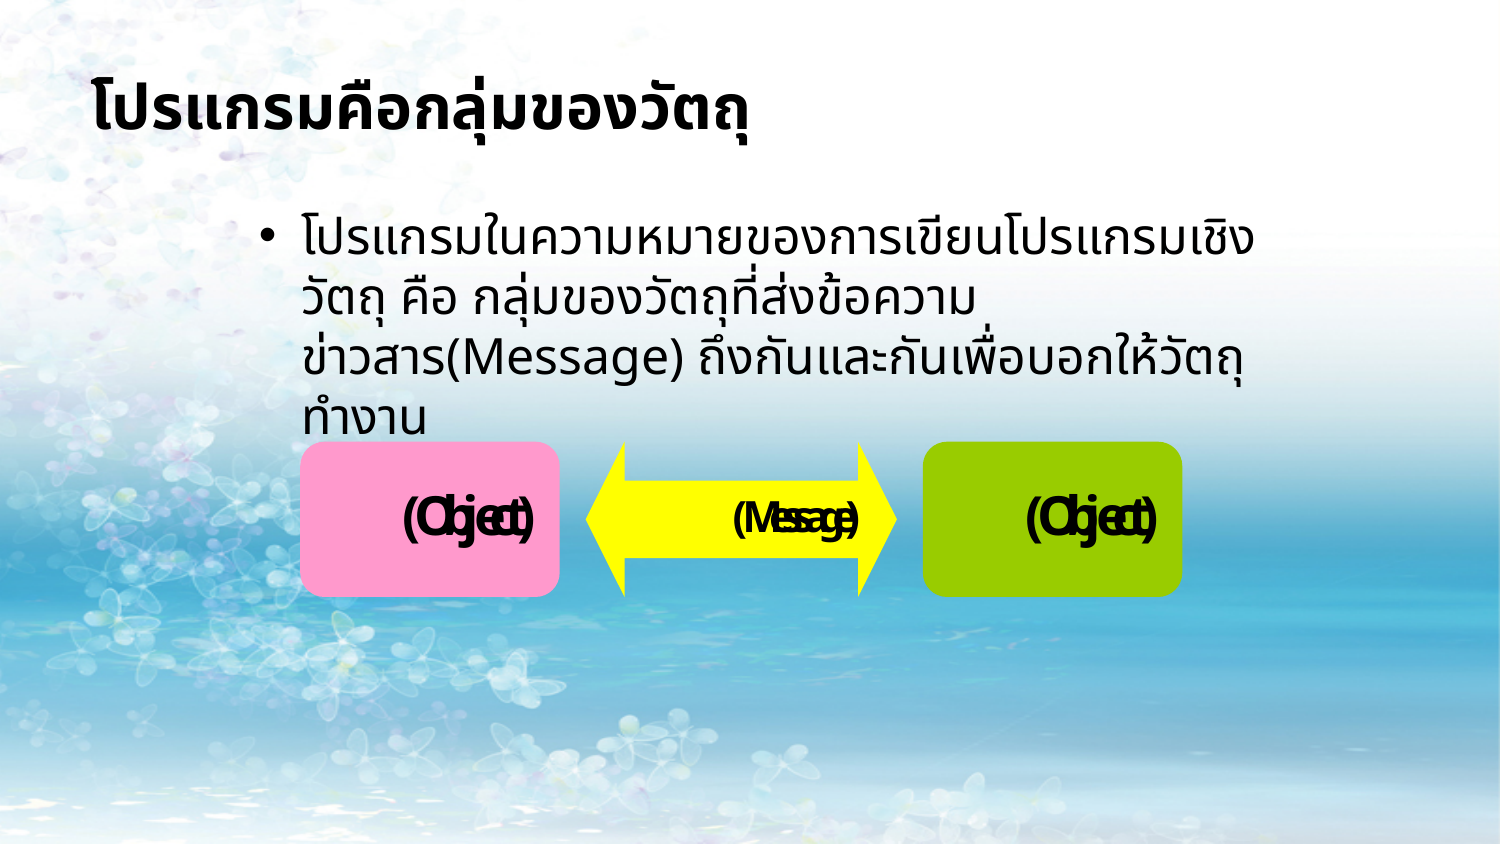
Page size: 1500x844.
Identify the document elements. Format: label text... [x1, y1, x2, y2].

title โปรแกรมคือกลุ่มของวัตถุ [75, 33, 1425, 175]
picture [0, 0, 1500, 844]
list โปรแกรมในความหมายของการเขียนโปรแกรมเชิงวัตถุ คือ กลุ่มของวัตถุที่ส่งข้อความข่าวสาร(Message) ถึงกันและกันเพื่อบอกให้วัตถุทำงาน [243, 196, 1273, 754]
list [297, 439, 1185, 600]
